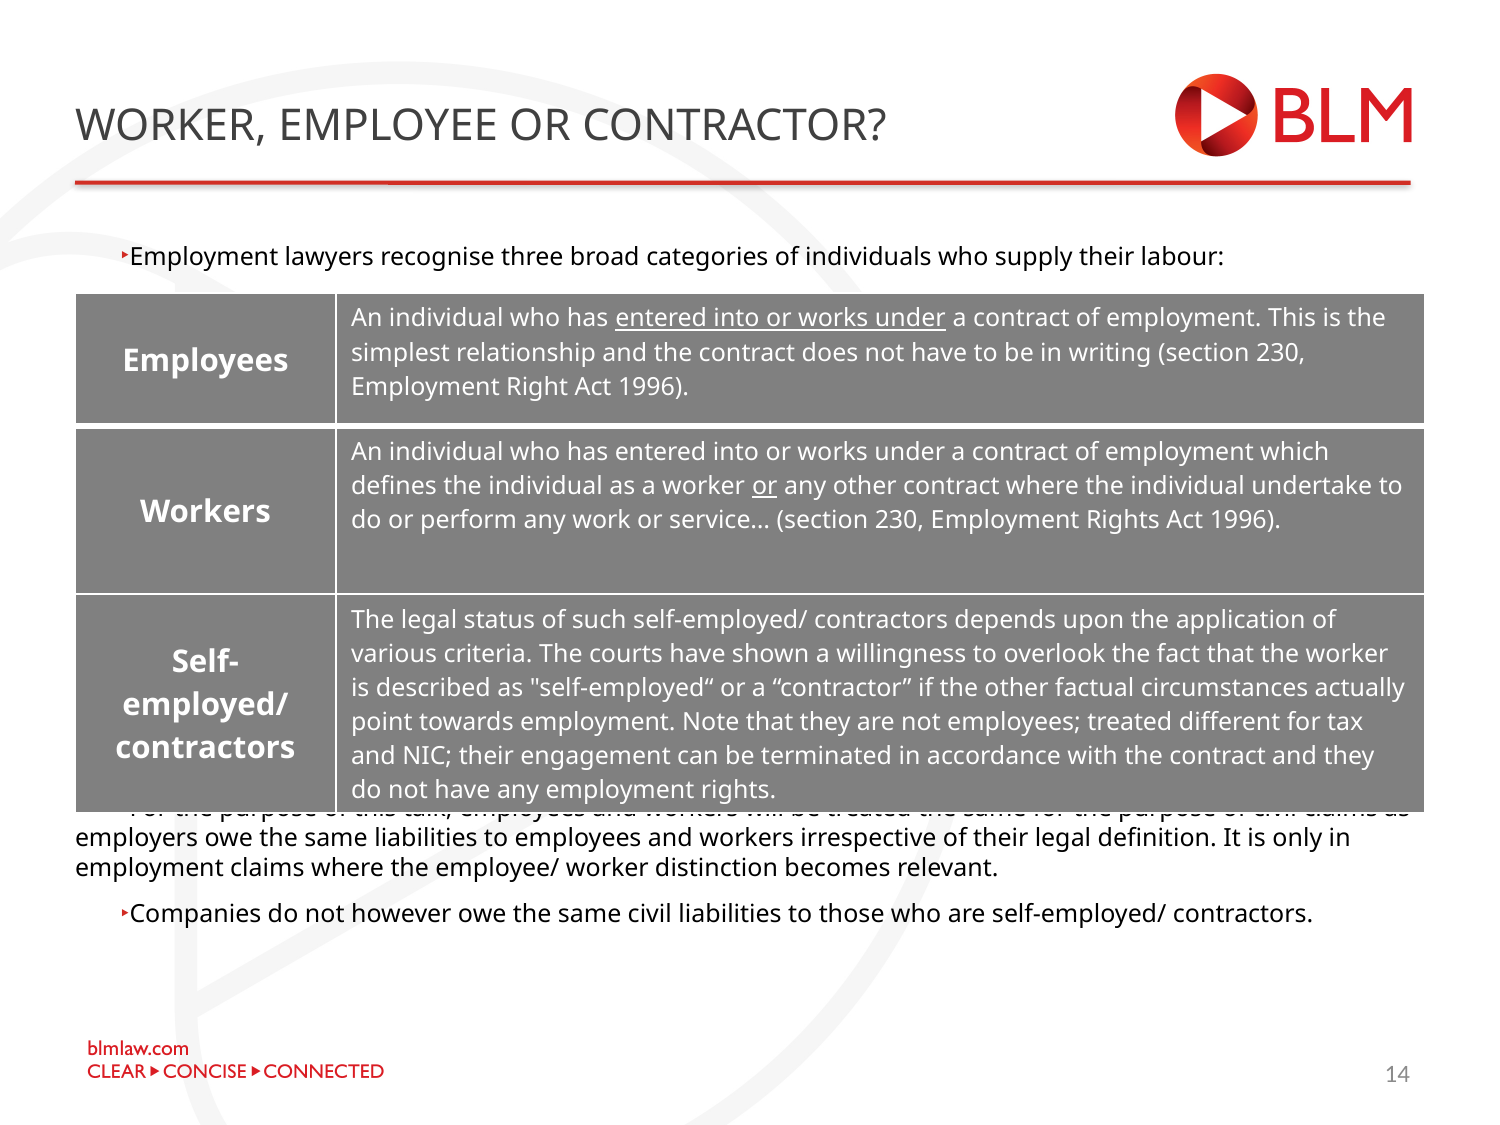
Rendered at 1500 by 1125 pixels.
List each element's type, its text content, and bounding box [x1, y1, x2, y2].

table_cell Workers [76, 429, 335, 593]
table_cell Self-employed/ contractors [76, 595, 335, 812]
table_header Employees [76, 294, 335, 423]
slide_number 16 [1074, 1042, 1425, 1103]
table_cell An individual who has entered into or works under a contract of employment which defines the individual as a worker or any other contract where the individual undertake to do or perform any work or service… (section 230, Employment Rights Act 1996). [337, 429, 1424, 593]
list Employment lawyers recognise three broad categories of individuals who supply their labour: For the purpose of this talk, employees and workers will be treated the same for the purpose of civil claims as employers owe the same liabilities to employees and workers irrespective of their legal definition. It is only in employment claims where the employee/ worker distinction becomes relevant. Companies do not however owe the same civil liabilities to those who are self-employed/ contractors. [75, 233, 1425, 292]
picture [0, 0, 1500, 1125]
table_header An individual who has entered into or works under a contract of employment. This is the simplest relationship and the contract does not have to be in writing (section 230, Employment Right Act 1996). [337, 294, 1424, 423]
list Employment lawyers recognise three broad categories of individuals who supply their labour: For the purpose of this talk, employees and workers will be treated the same for the purpose of civil claims as employers owe the same liabilities to employees and workers irrespective of their legal definition. It is only in employment claims where the employee/ worker distinction becomes relevant. Companies do not however owe the same civil liabilities to those who are self-employed/ contractors. [75, 814, 1425, 934]
table_cell The legal status of such self-employed/ contractors depends upon the application of various criteria. The courts have shown a willingness to overlook the fact that the worker is described as "self-employed“ or a “contractor” if the other factual circumstances actually point towards employment. Note that they are not employees; treated different for tax and NIC; their engagement can be terminated in accordance with the contract and they do not have any employment rights. [337, 595, 1424, 812]
title worker, employee or contractor? [75, 71, 1168, 175]
